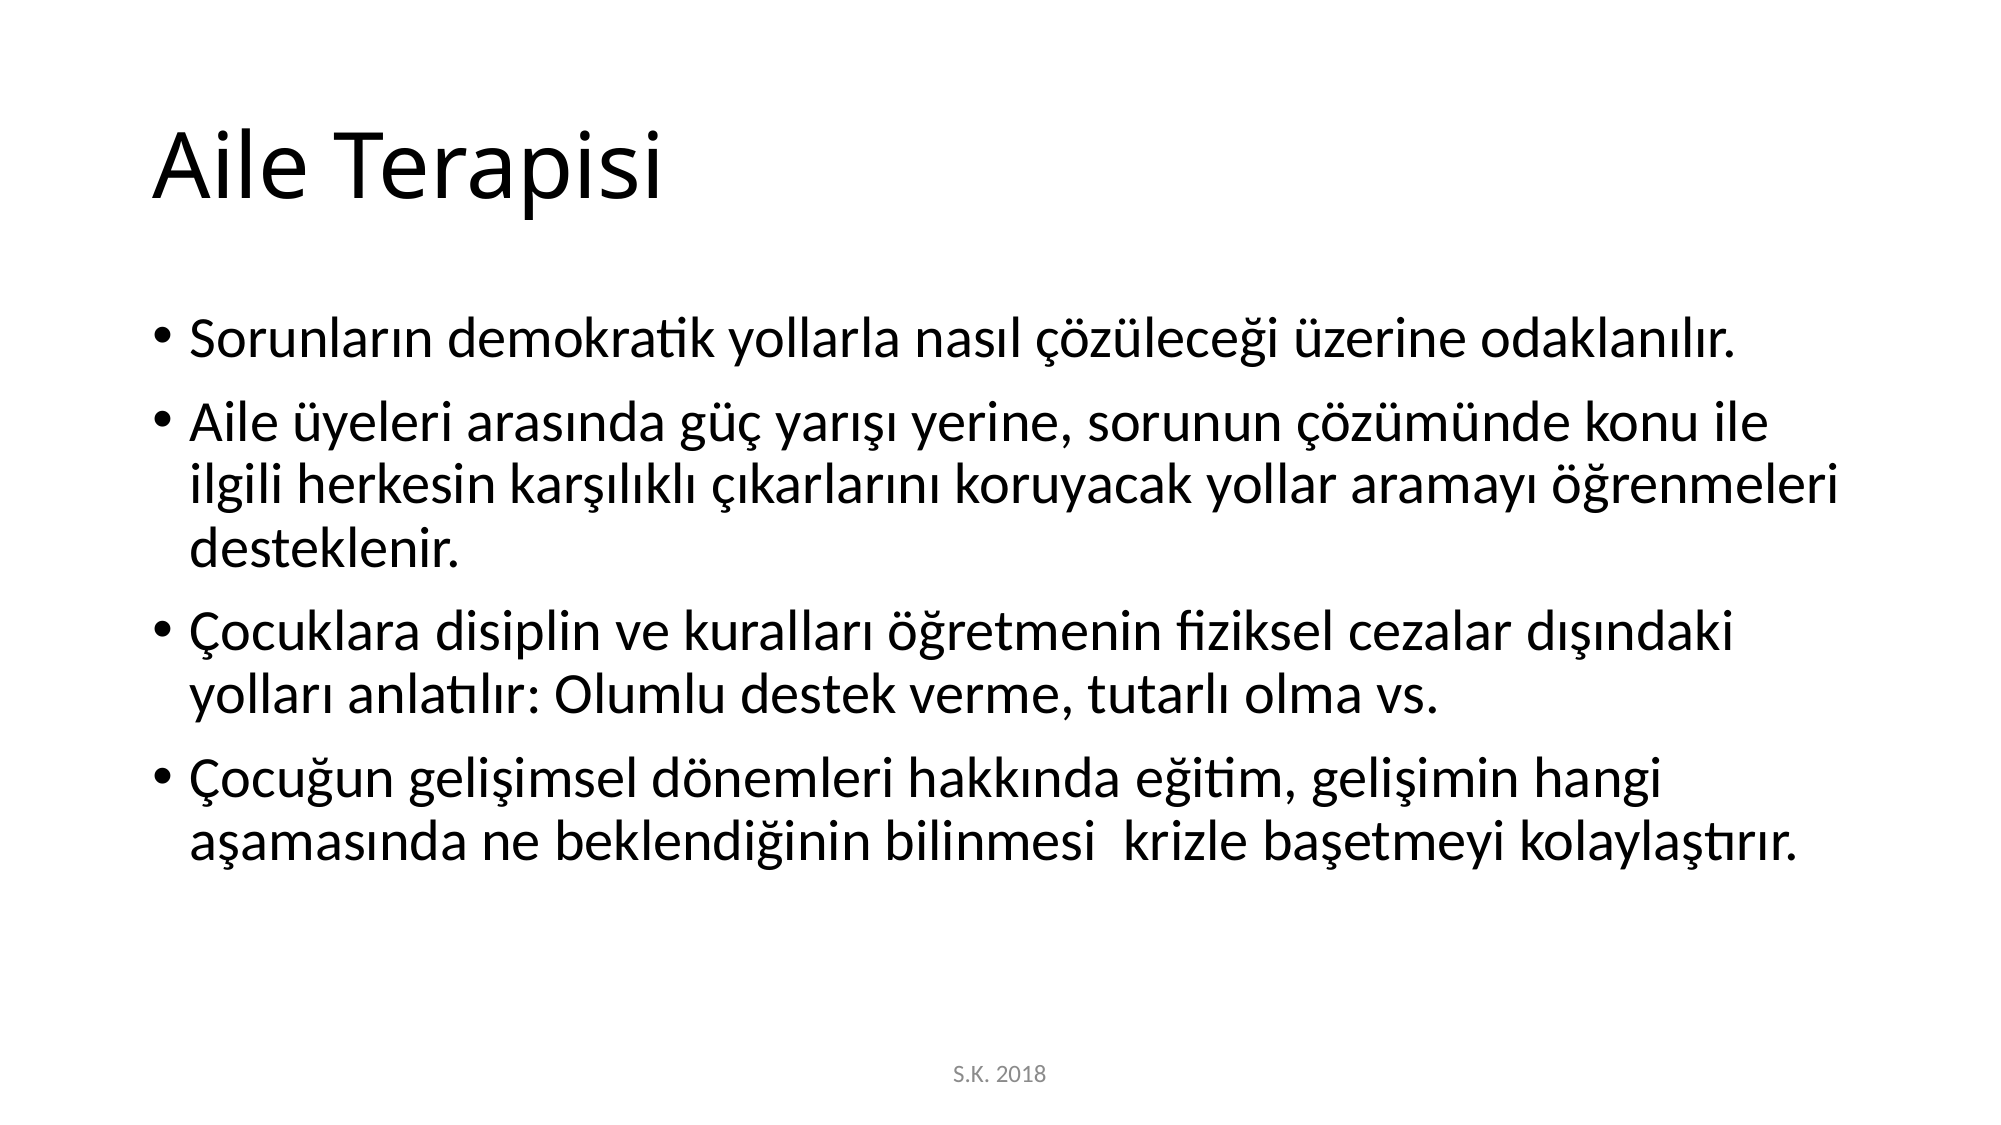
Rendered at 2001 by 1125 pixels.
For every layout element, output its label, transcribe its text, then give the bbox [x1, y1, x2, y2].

title Aile Terapisi [137, 59, 1863, 278]
list Sorunların demokratik yollarla nasıl çözüleceği üzerine odaklanılır. Aile üyeleri arasında güç yarışı yerine, sorunun çözümünde konu ile ilgili herkesin karşılıklı çıkarlarını koruyacak yollar aramayı öğrenmeleri desteklenir. Çocuklara disiplin ve kuralları öğretmenin fiziksel cezalar dışındaki yolları anlatılır: Olumlu destek verme, tutarlı olma vs. Çocuğun gelişimsel dönemleri hakkında eğitim, gelişimin hangi aşamasında ne beklendiğinin bilinmesi krizle başetmeyi kolaylaştırır. [137, 299, 1863, 1014]
footer S.K. 2018 [662, 1042, 1338, 1103]
